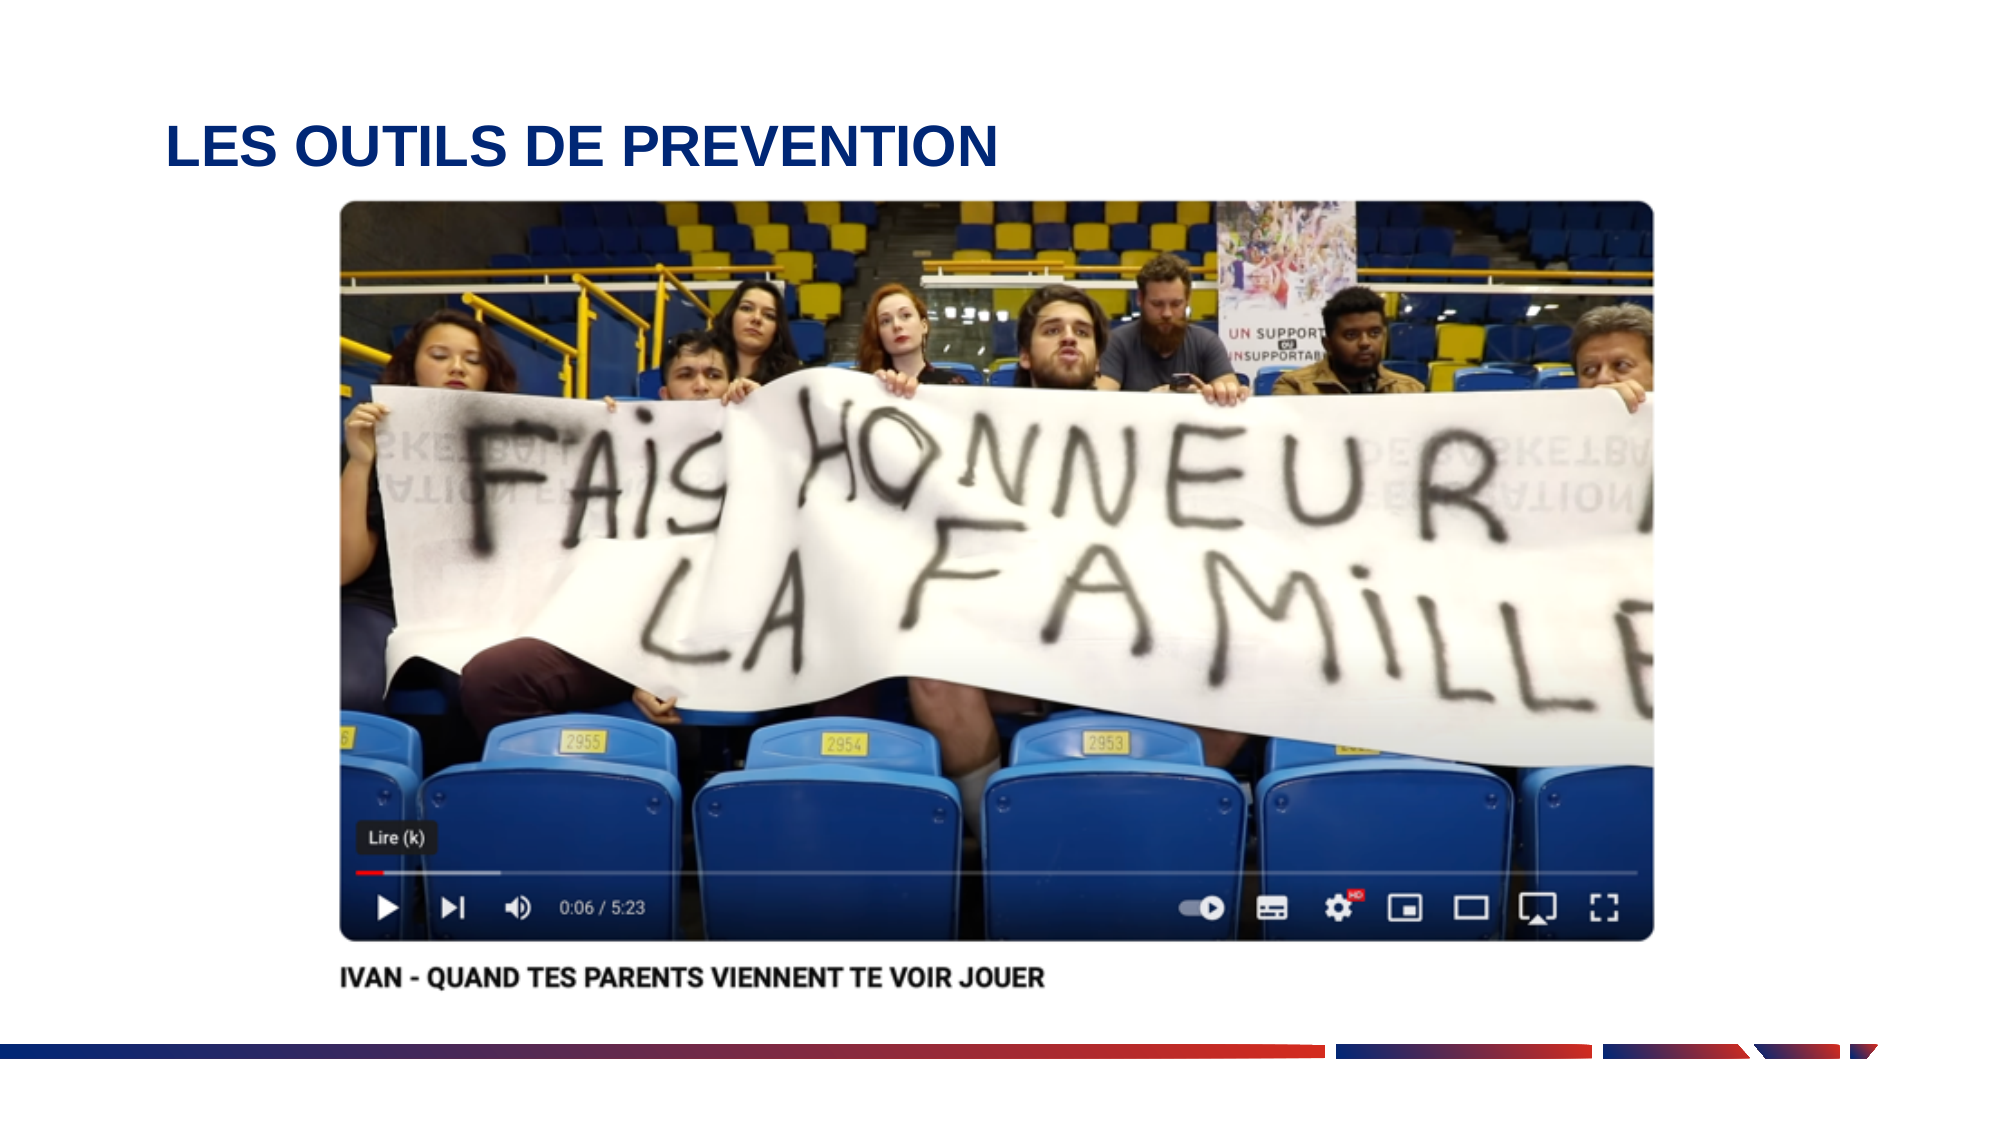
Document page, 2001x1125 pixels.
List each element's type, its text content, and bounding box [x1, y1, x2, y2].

picture [337, 187, 1662, 1000]
title LES OUTILS DE PREVENTION [150, 109, 1322, 188]
